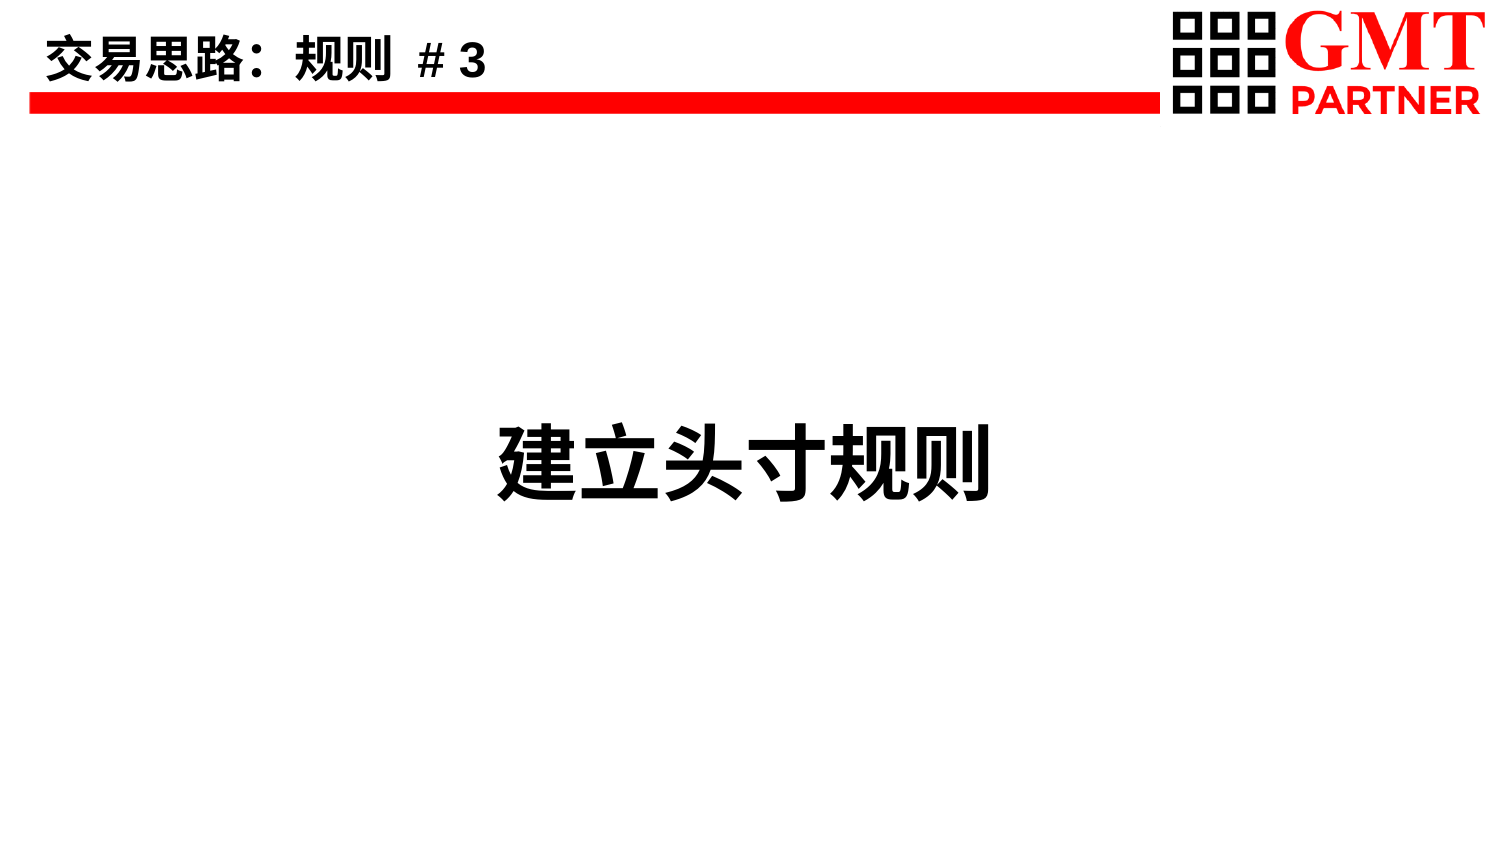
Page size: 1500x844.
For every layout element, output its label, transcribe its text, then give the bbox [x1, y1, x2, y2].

text_box [64, 161, 1415, 726]
picture [29, 0, 1500, 127]
text_box 交易思路：规则 # 3 [29, 20, 1154, 90]
text_box 建立头寸规则 [147, 303, 1343, 619]
